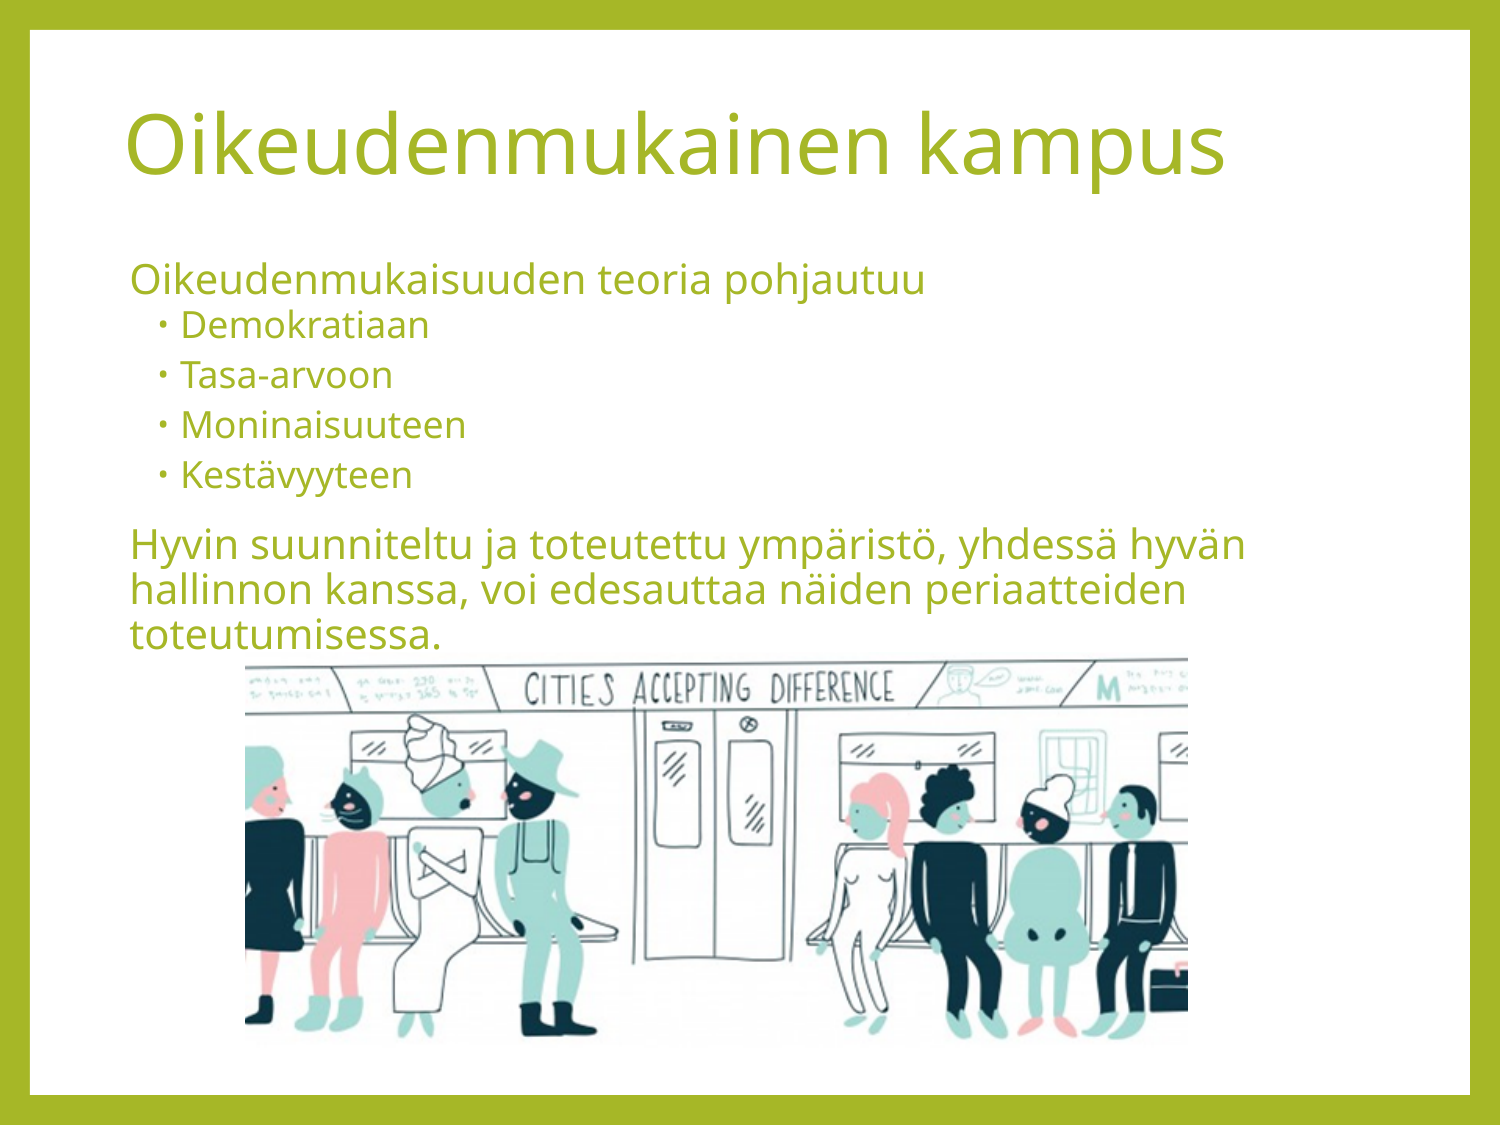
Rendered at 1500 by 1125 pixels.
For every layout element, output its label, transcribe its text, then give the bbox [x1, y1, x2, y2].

title Oikeudenmukainen kampus [108, 36, 1324, 250]
picture [244, 652, 1188, 1049]
list Oikeudenmukaisuuden teoria pohjautuu Demokratiaan Tasa-arvoon Moninaisuuteen Kestävyyteen Hyvin suunniteltu ja toteutettu ympäristö, yhdessä hyvän hallinnon kanssa, voi edesauttaa näiden periaatteiden toteutumisessa. [108, 250, 1324, 914]
